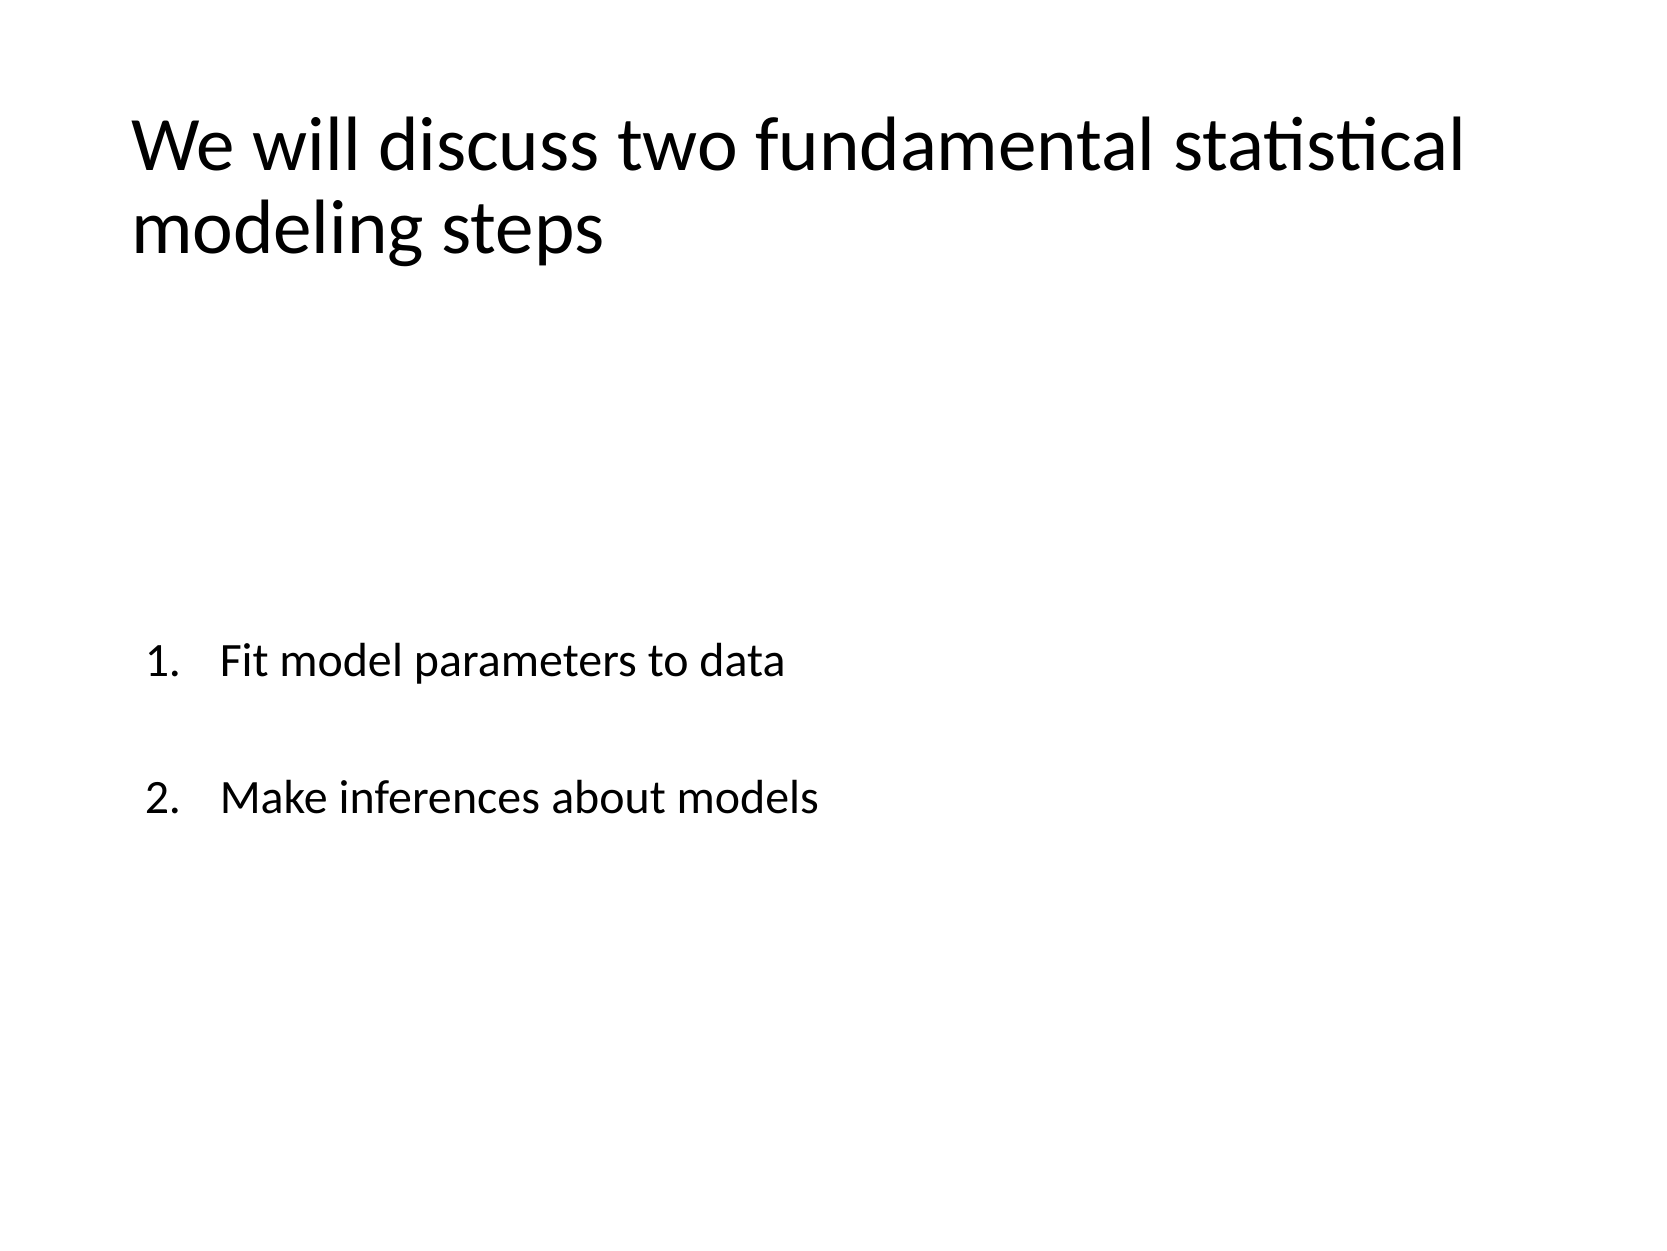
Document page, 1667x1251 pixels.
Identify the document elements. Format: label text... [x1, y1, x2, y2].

title We will discuss two fundamental statistical modeling steps [114, 66, 1553, 309]
list Fit model parameters to data Make inferences about models [114, 332, 1553, 1126]
